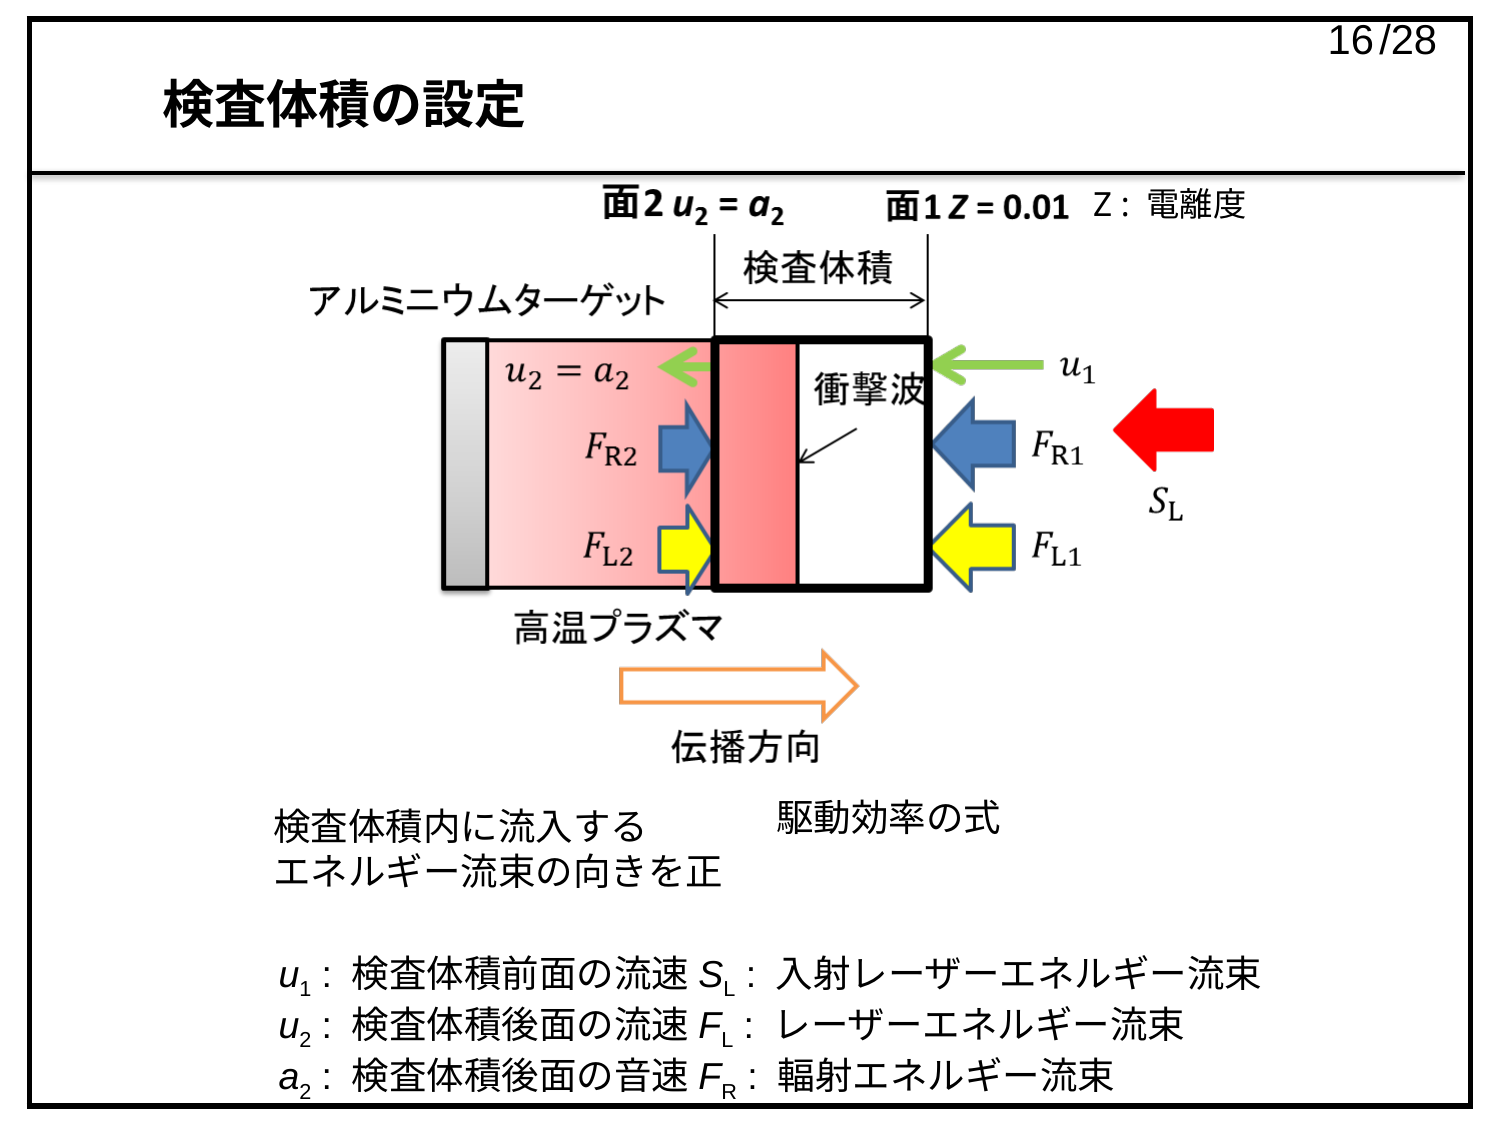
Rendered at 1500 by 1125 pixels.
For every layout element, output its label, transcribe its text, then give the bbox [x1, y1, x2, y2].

text_box SL : 入射レーザーエネルギー流束 FL : レーザーエネルギー流束 FR : 輻射エネルギー流束 [683, 942, 1278, 1111]
picture [285, 160, 1215, 791]
text_box u1 : 検査体積前面の流速 u2 : 検査体積後面の流速 a2 : 検査体積後面の音速 [263, 942, 683, 1111]
title 検査体積の設定 [147, 45, 1425, 161]
text_box Z : 電離度 [1218, 176, 1262, 231]
slide_number 15 [1038, 8, 1389, 68]
text_box 検査体積内に流入する エネルギー流束の向きを正 [258, 795, 739, 901]
